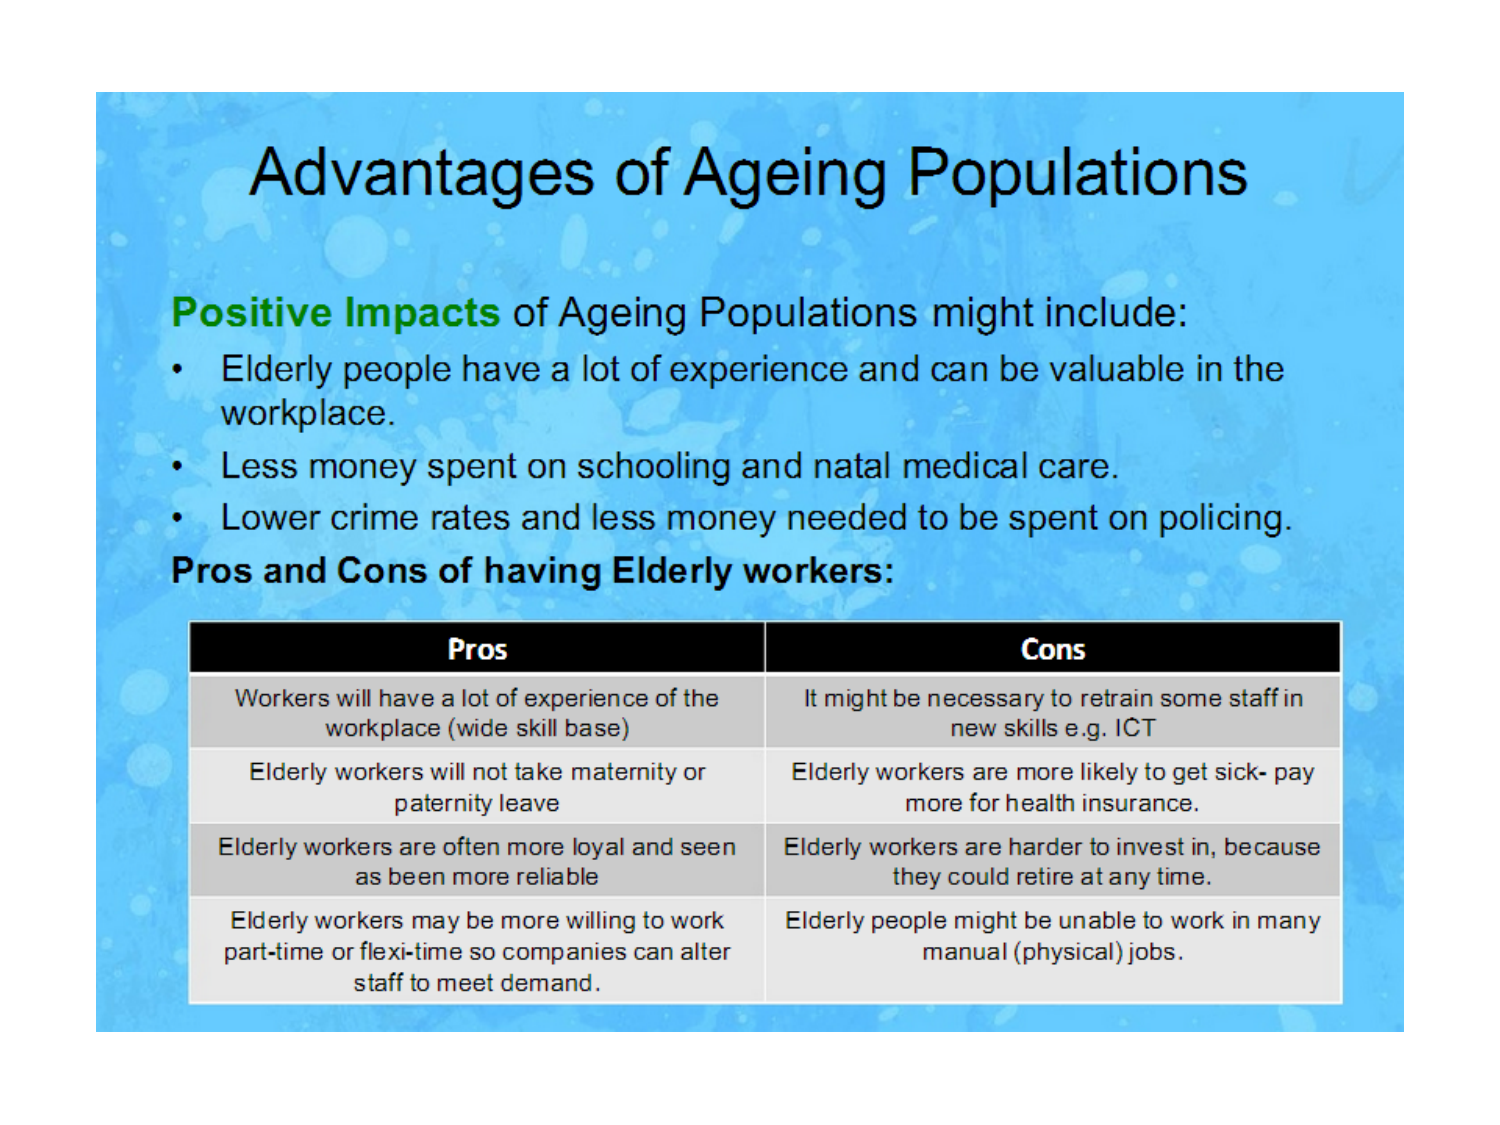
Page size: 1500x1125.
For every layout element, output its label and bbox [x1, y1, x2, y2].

picture [95, 92, 1405, 1033]
